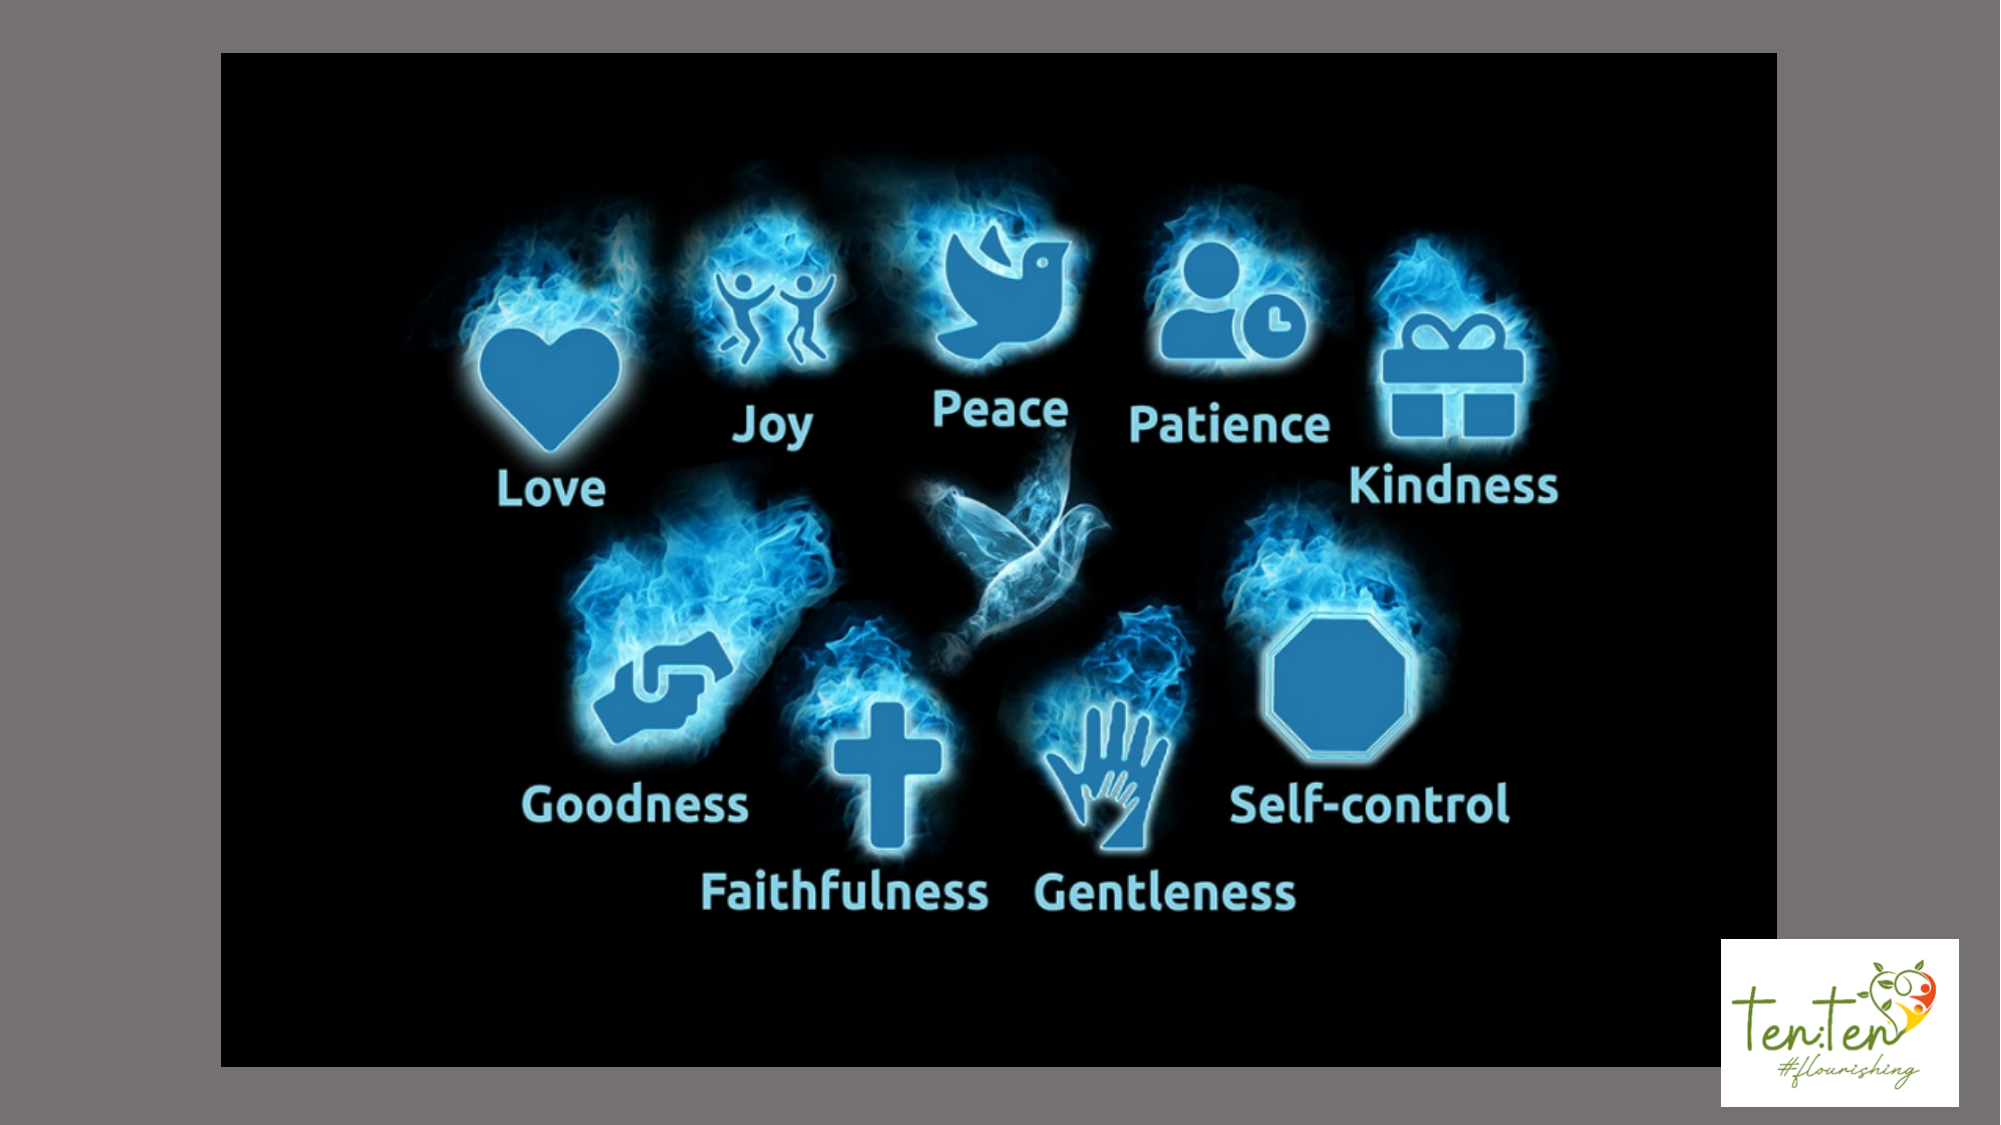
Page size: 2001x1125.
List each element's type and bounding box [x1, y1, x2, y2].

picture [221, 53, 1959, 1107]
